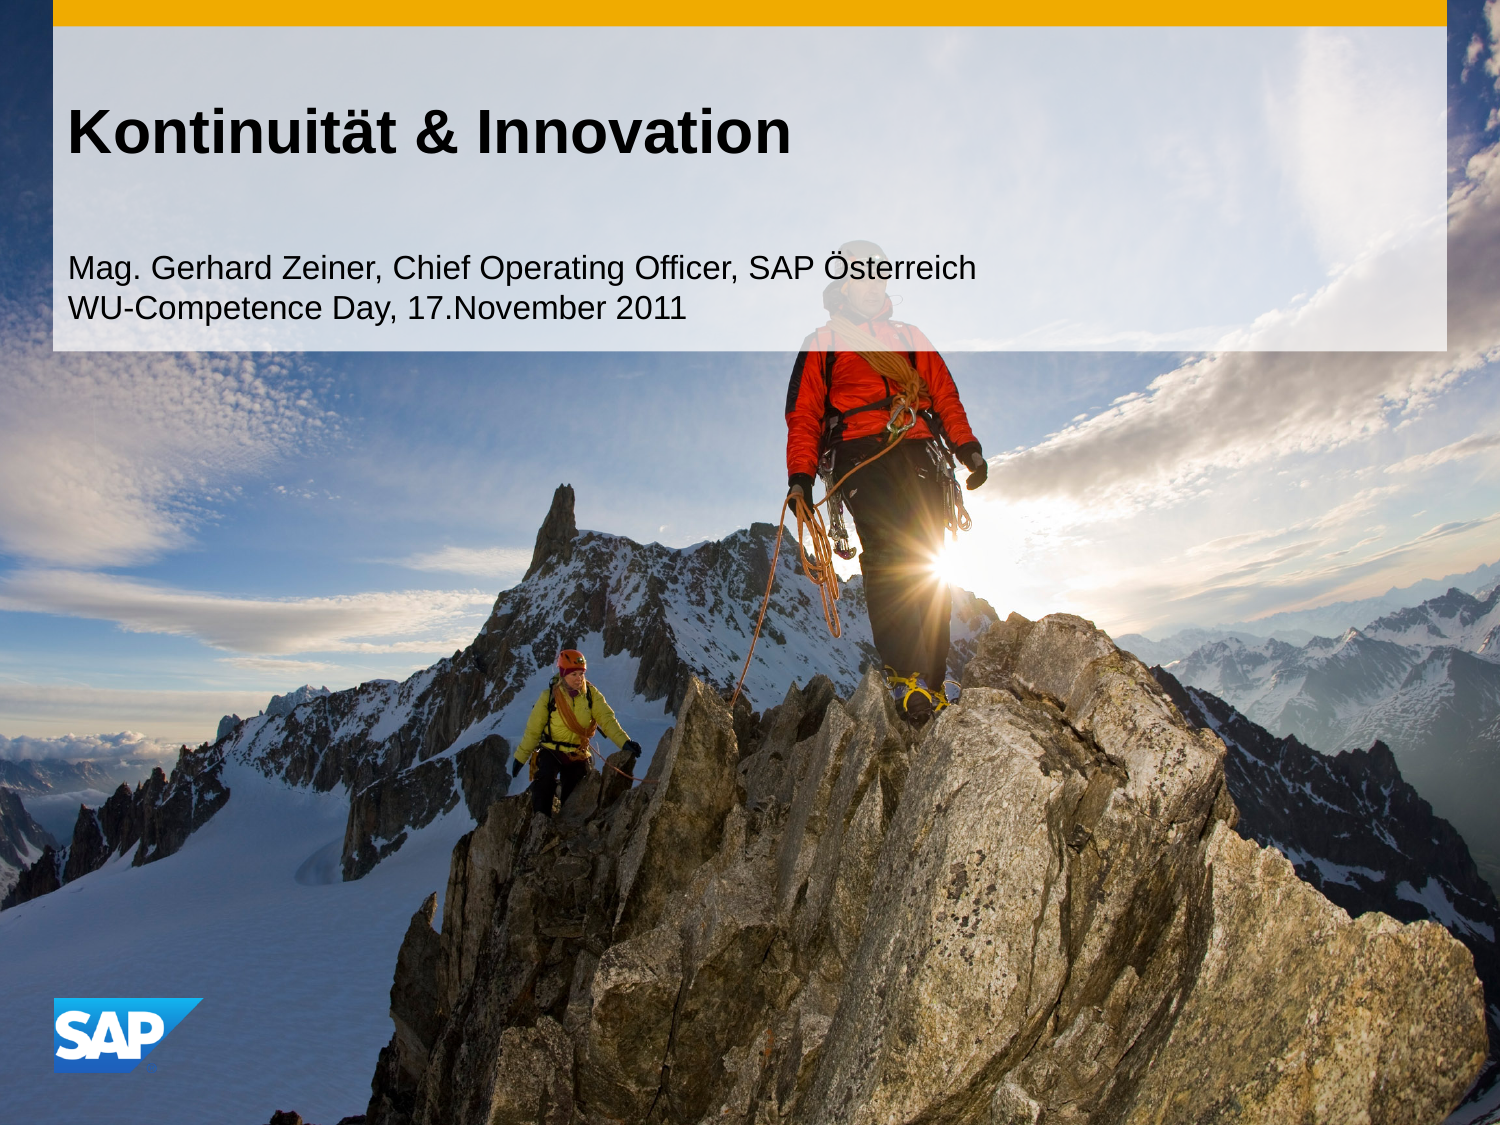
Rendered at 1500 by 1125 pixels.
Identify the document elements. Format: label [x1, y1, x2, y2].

text_box [52, 0, 1448, 1073]
picture [0, 0, 1500, 1125]
